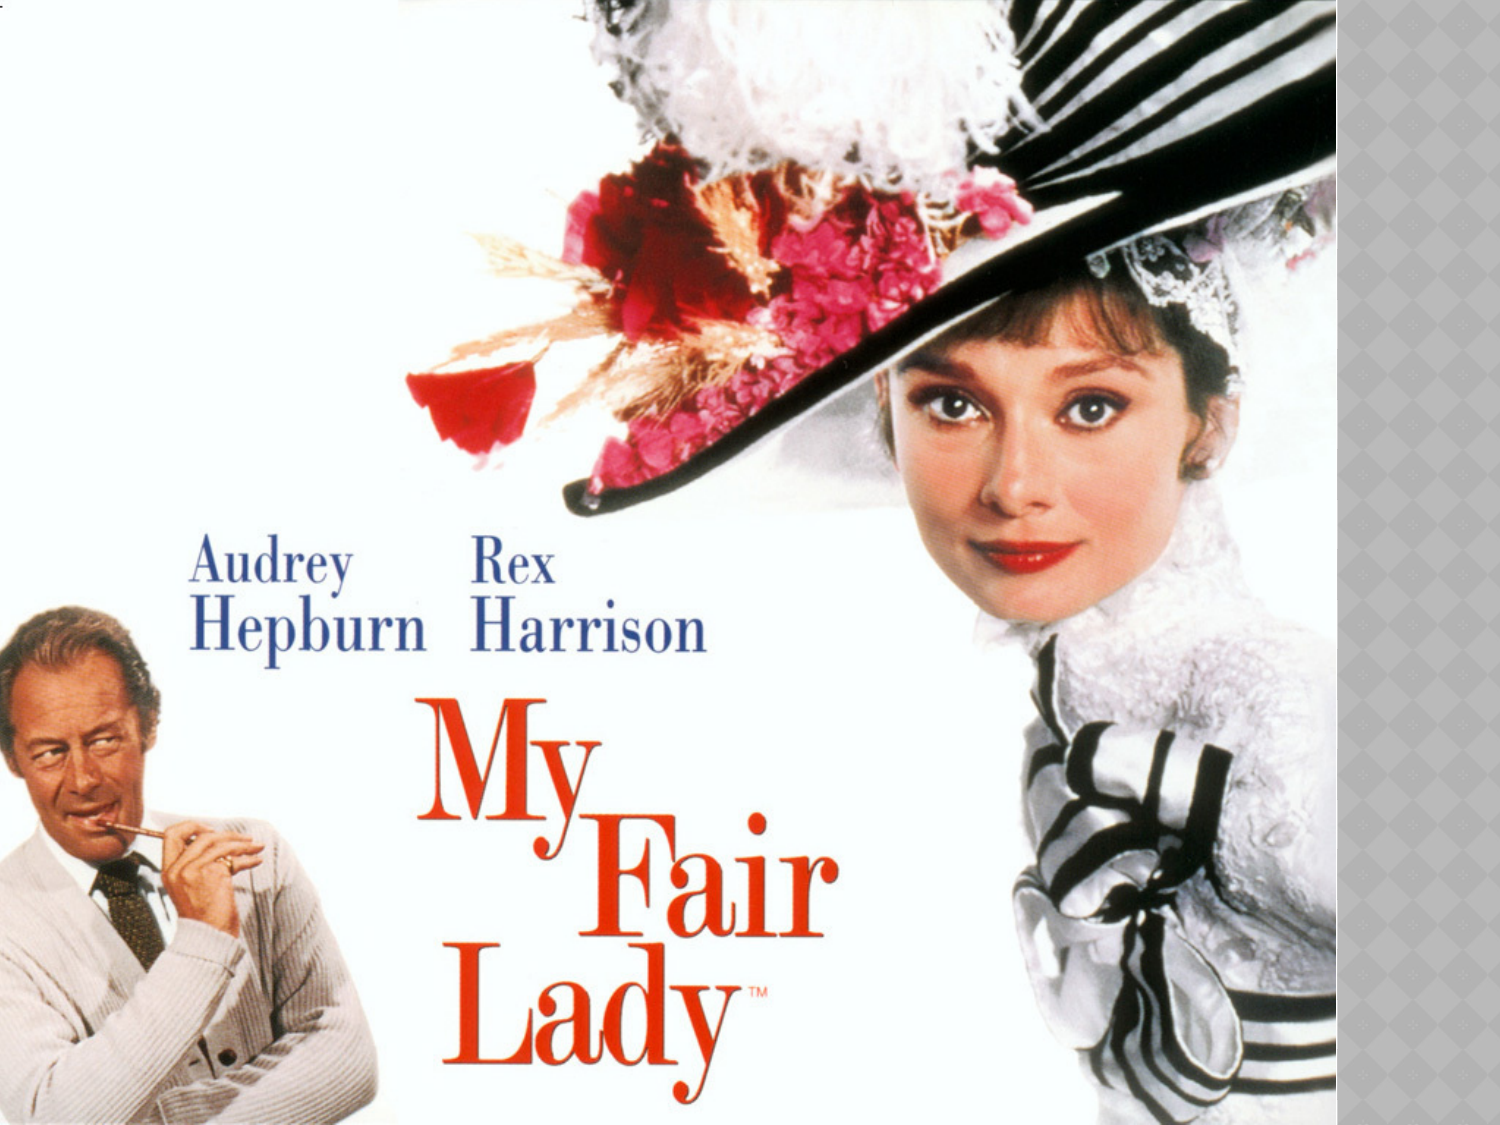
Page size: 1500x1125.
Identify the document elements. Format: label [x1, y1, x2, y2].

picture [0, 0, 1337, 1125]
